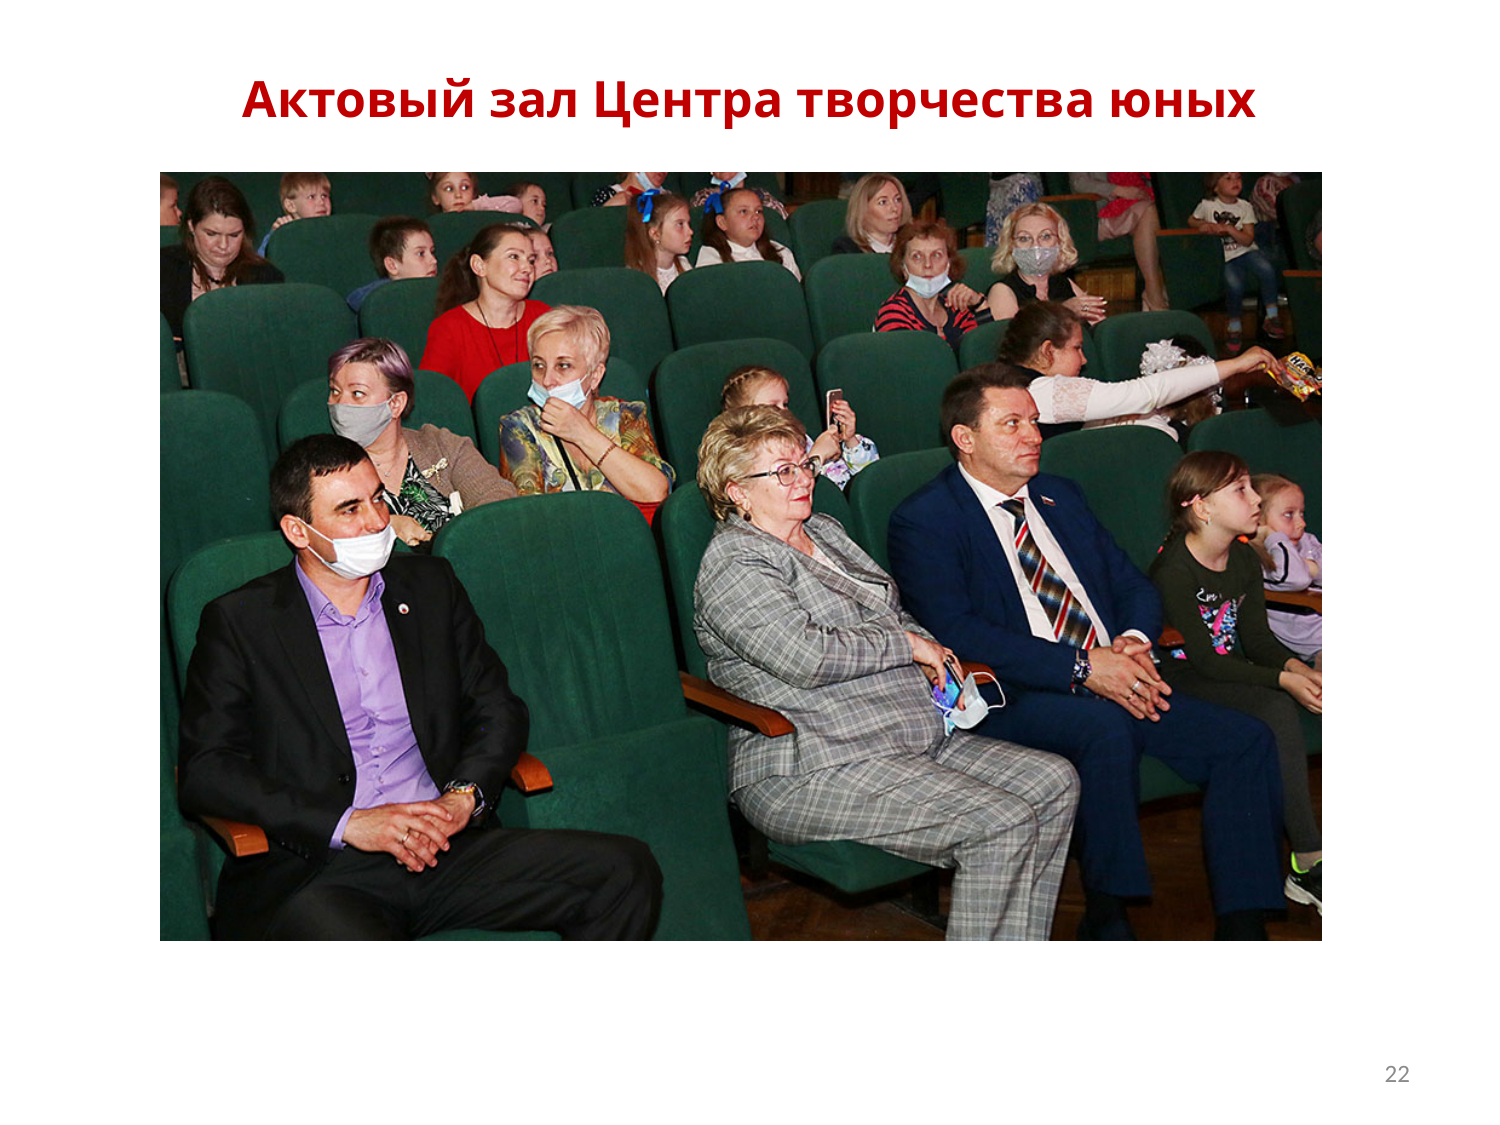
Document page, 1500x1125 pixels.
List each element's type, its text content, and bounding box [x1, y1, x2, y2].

title Актовый зал Центра творчества юных [74, 44, 1426, 150]
picture [160, 172, 1322, 941]
slide_number 22 [1074, 1042, 1425, 1103]
